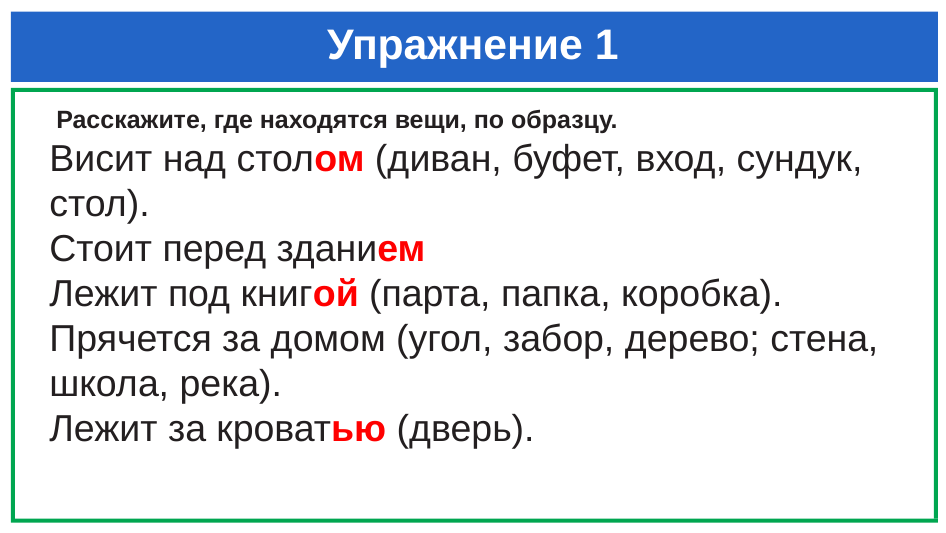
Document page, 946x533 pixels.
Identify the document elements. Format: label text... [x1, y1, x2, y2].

list Расскажите, где находятся вещи, по образцу. Висит над столом (диван, буфет, вход, сундук, стол). Стоит перед зданием Лежит под книгой (парта, папка, коробка). Прячется за домом (угол, забор, дерево; стена, школа, река). Лежит за кроватью (дверь). [49, 103, 923, 503]
title Упражнение 1 [49, 16, 897, 69]
